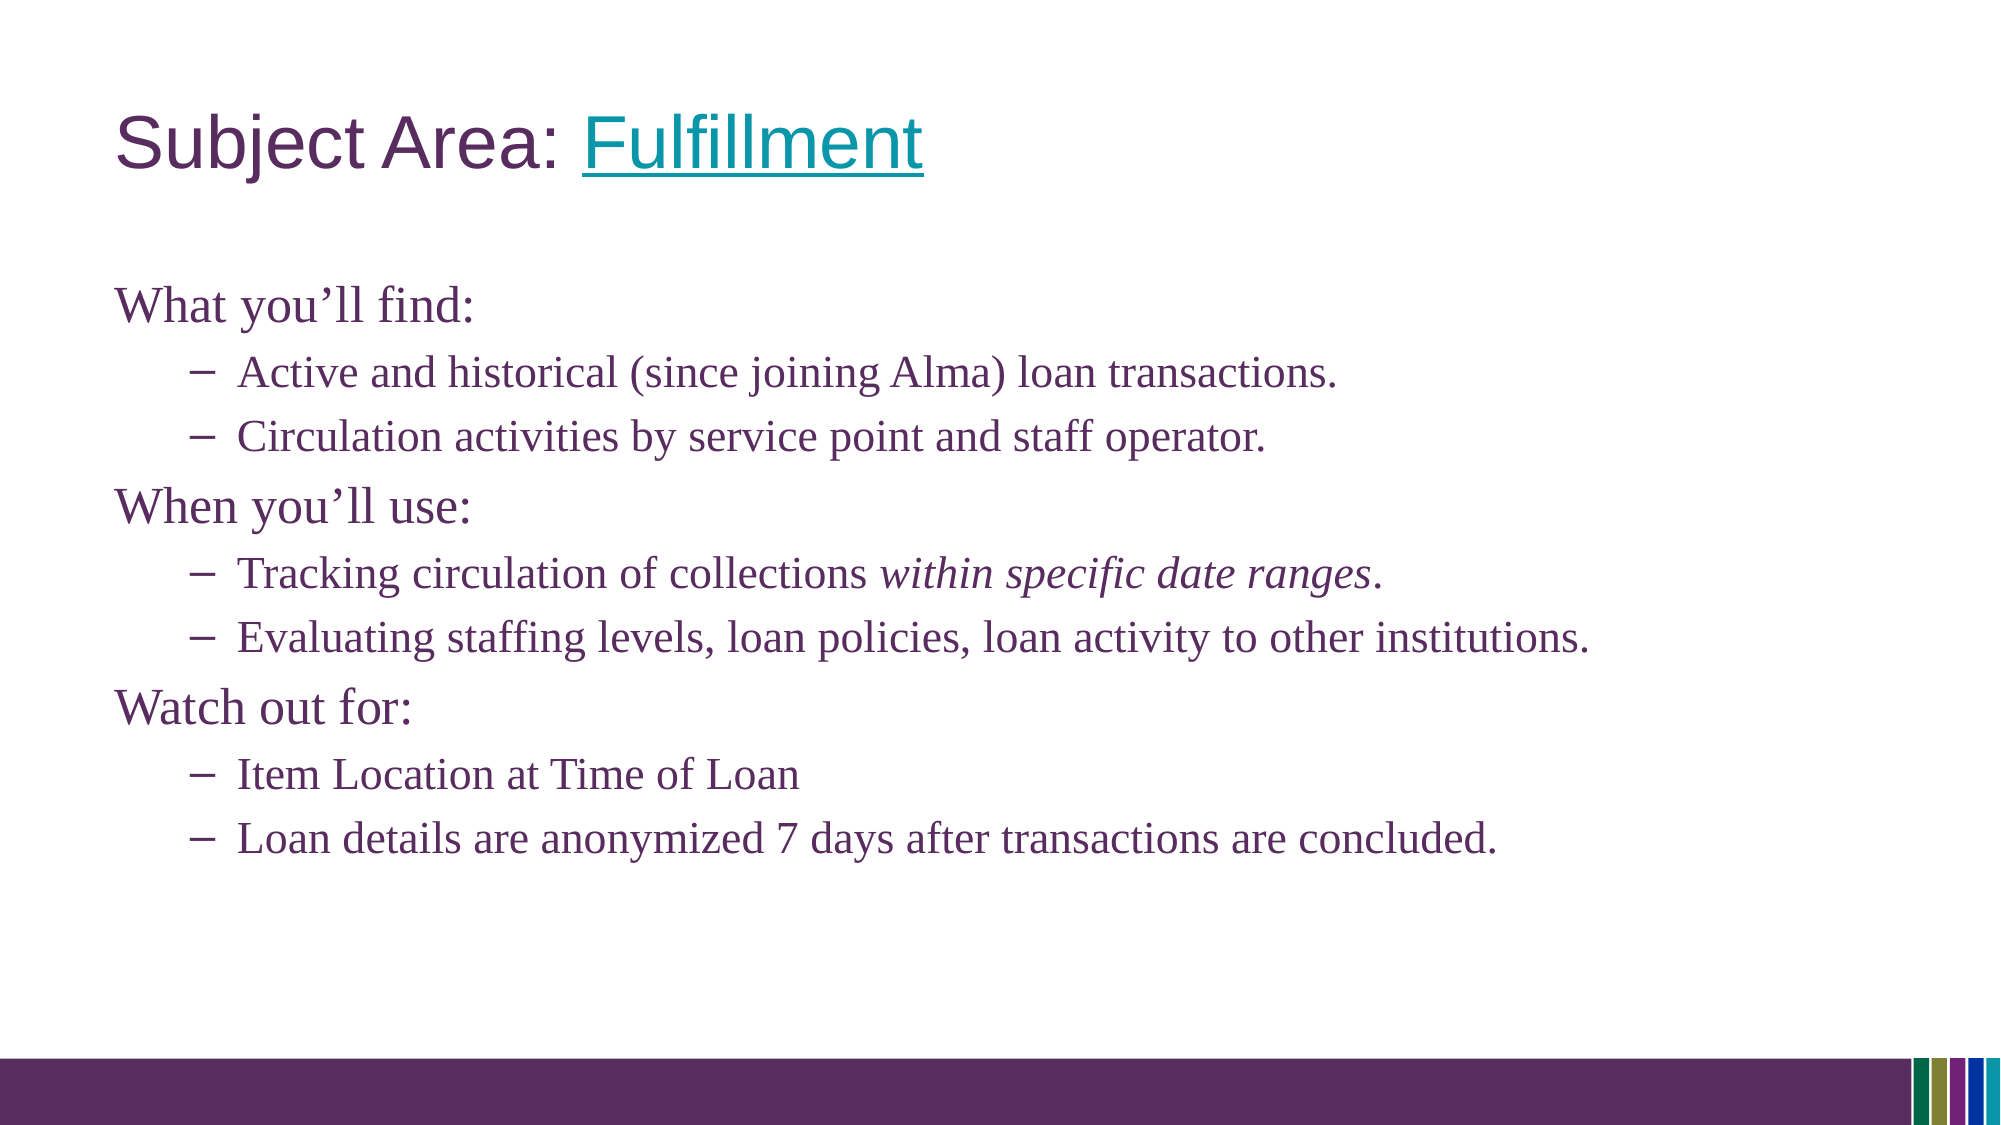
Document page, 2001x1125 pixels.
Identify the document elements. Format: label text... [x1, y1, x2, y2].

list What you’ll find: Active and historical (since joining Alma) loan transactions. Circulation activities by service point and staff operator. When you’ll use: Tracking circulation of collections within specific date ranges. Evaluating staffing levels, loan policies, loan activity to other institutions. Watch out for: Item Location at Time of Loan Loan details are anonymized 7 days after transactions are concluded. [99, 262, 1900, 1005]
title Subject Area: Fulfillment [99, 45, 1900, 233]
